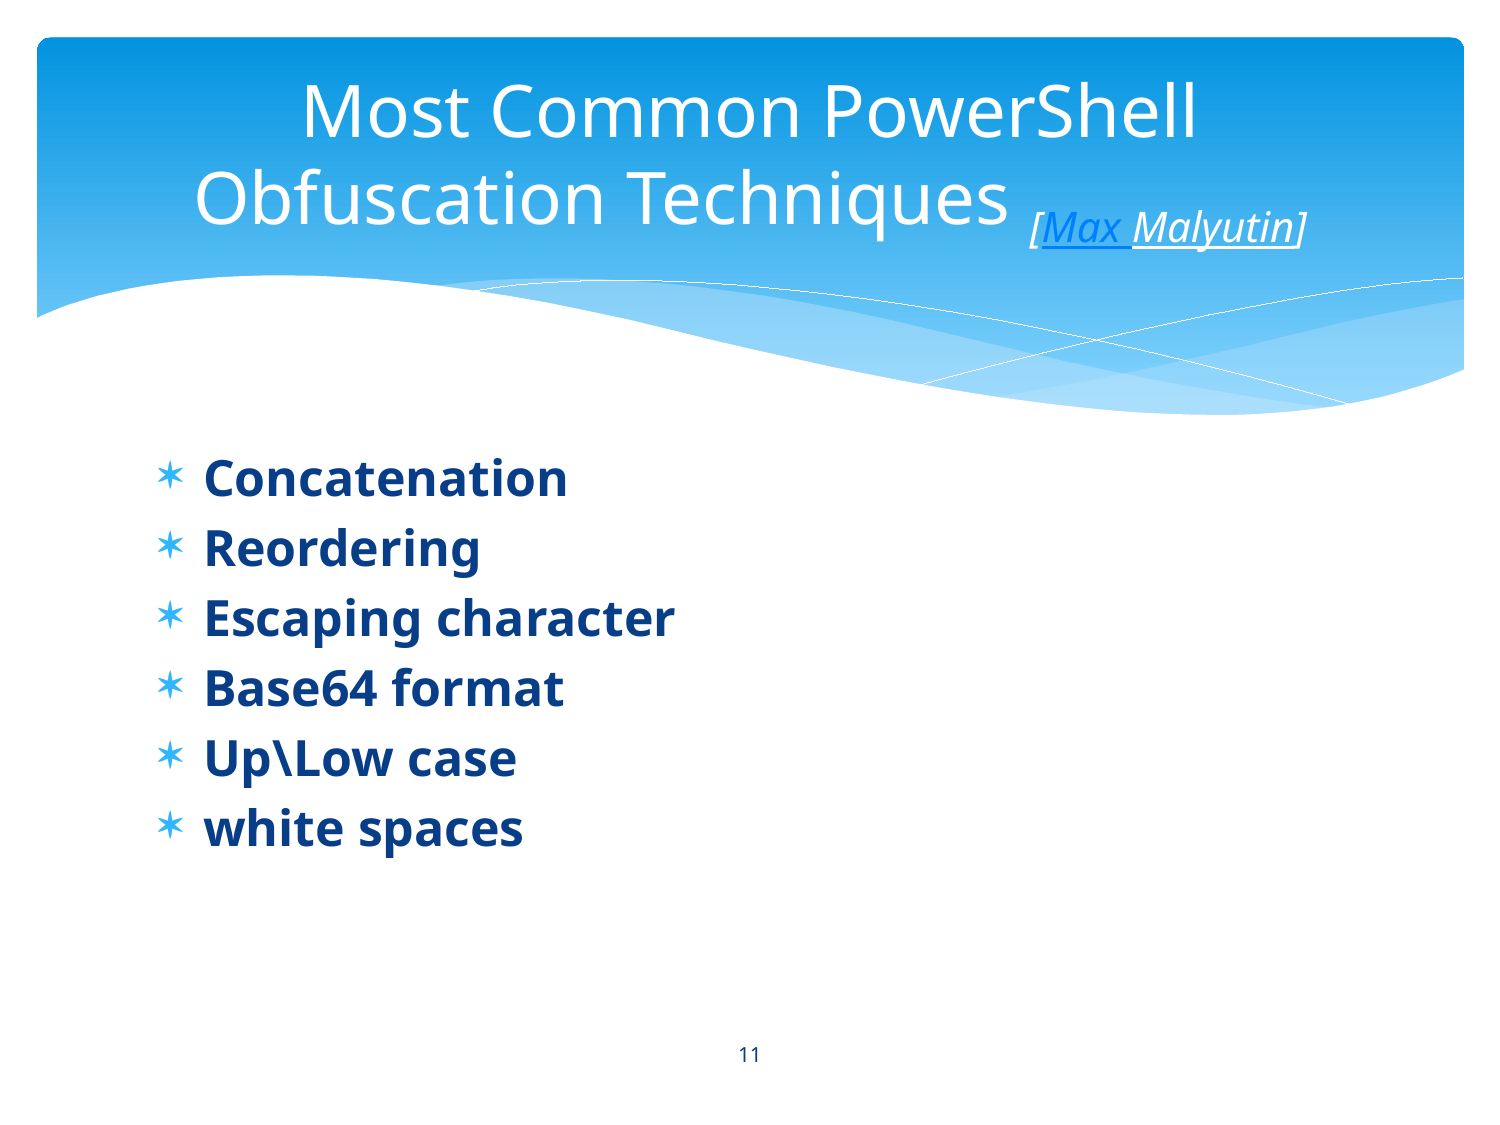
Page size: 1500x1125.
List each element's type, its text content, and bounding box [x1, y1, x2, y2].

slide_number 11 [654, 1025, 846, 1086]
list Concatenation Reordering Escaping character Base64 format Up\Low case white spaces [143, 438, 1359, 1005]
title Most Common PowerShell Obfuscation Techniques [Max Malyutin] [75, 55, 1425, 261]
